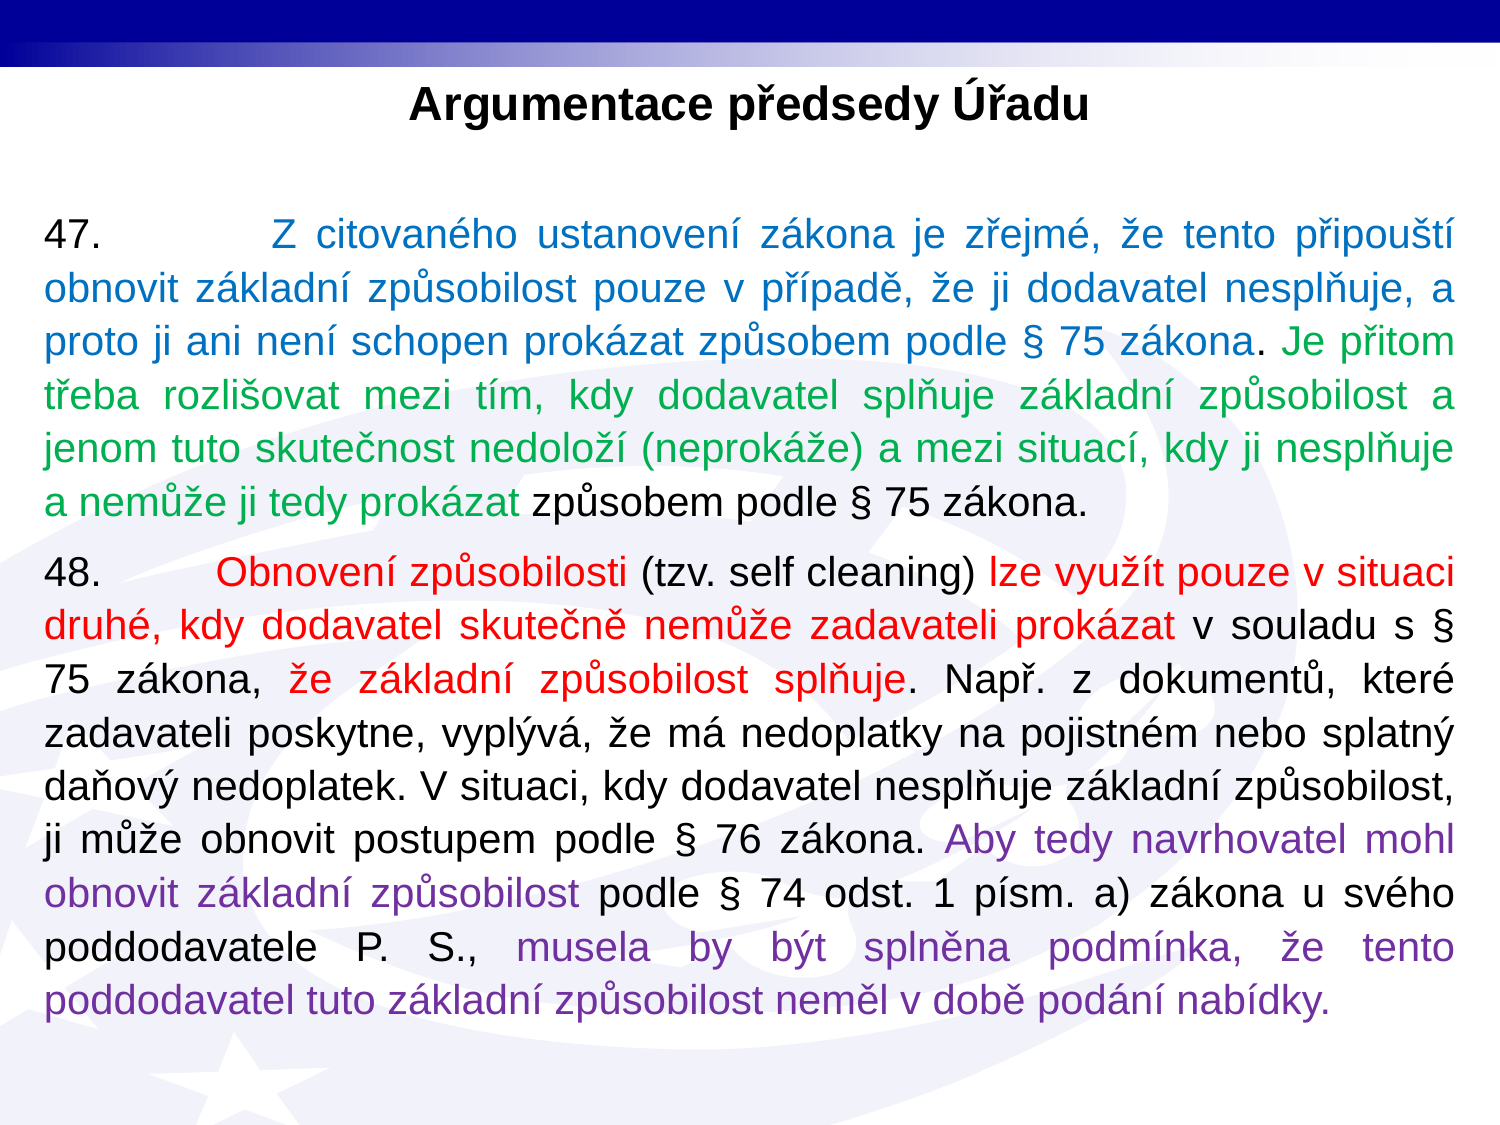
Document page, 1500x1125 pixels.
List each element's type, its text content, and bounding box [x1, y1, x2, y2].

text_box 47. Z citovaného ustanovení zákona je zřejmé, že tento připouští obnovit základní způsobilost pouze v případě, že ji dodavatel nesplňuje, a proto ji ani není schopen prokázat způsobem podle § 75 zákona. Je přitom třeba rozlišovat mezi tím, kdy dodavatel splňuje základní způsobilost a jenom tuto skutečnost nedoloží (neprokáže) a mezi situací, kdy ji nesplňuje a nemůže ji tedy prokázat způsobem podle § 75 zákona. 48. Obnovení způsobilosti (tzv. self cleaning) lze využít pouze v situaci druhé, kdy dodavatel skutečně nemůže zadavateli prokázat v souladu s § 75 zákona, že základní způsobilost splňuje. Např. z dokumentů, které zadavateli poskytne, vyplývá, že má nedoplatky na pojistném nebo splatný daňový nedoplatek. V situaci, kdy dodavatel nesplňuje základní způsobilost, ji může obnovit postupem podle § 76 zákona. Aby tedy navrhovatel mohl obnovit základní způsobilost podle § 74 odst. 1 písm. a) zákona u svého poddodavatele P. S., musela by být splněna podmínka, že tento poddodavatel tuto základní způsobilost neměl v době podání nabídky. [29, 196, 1471, 1031]
text_box Argumentace předsedy Úřadu [29, 66, 1471, 130]
